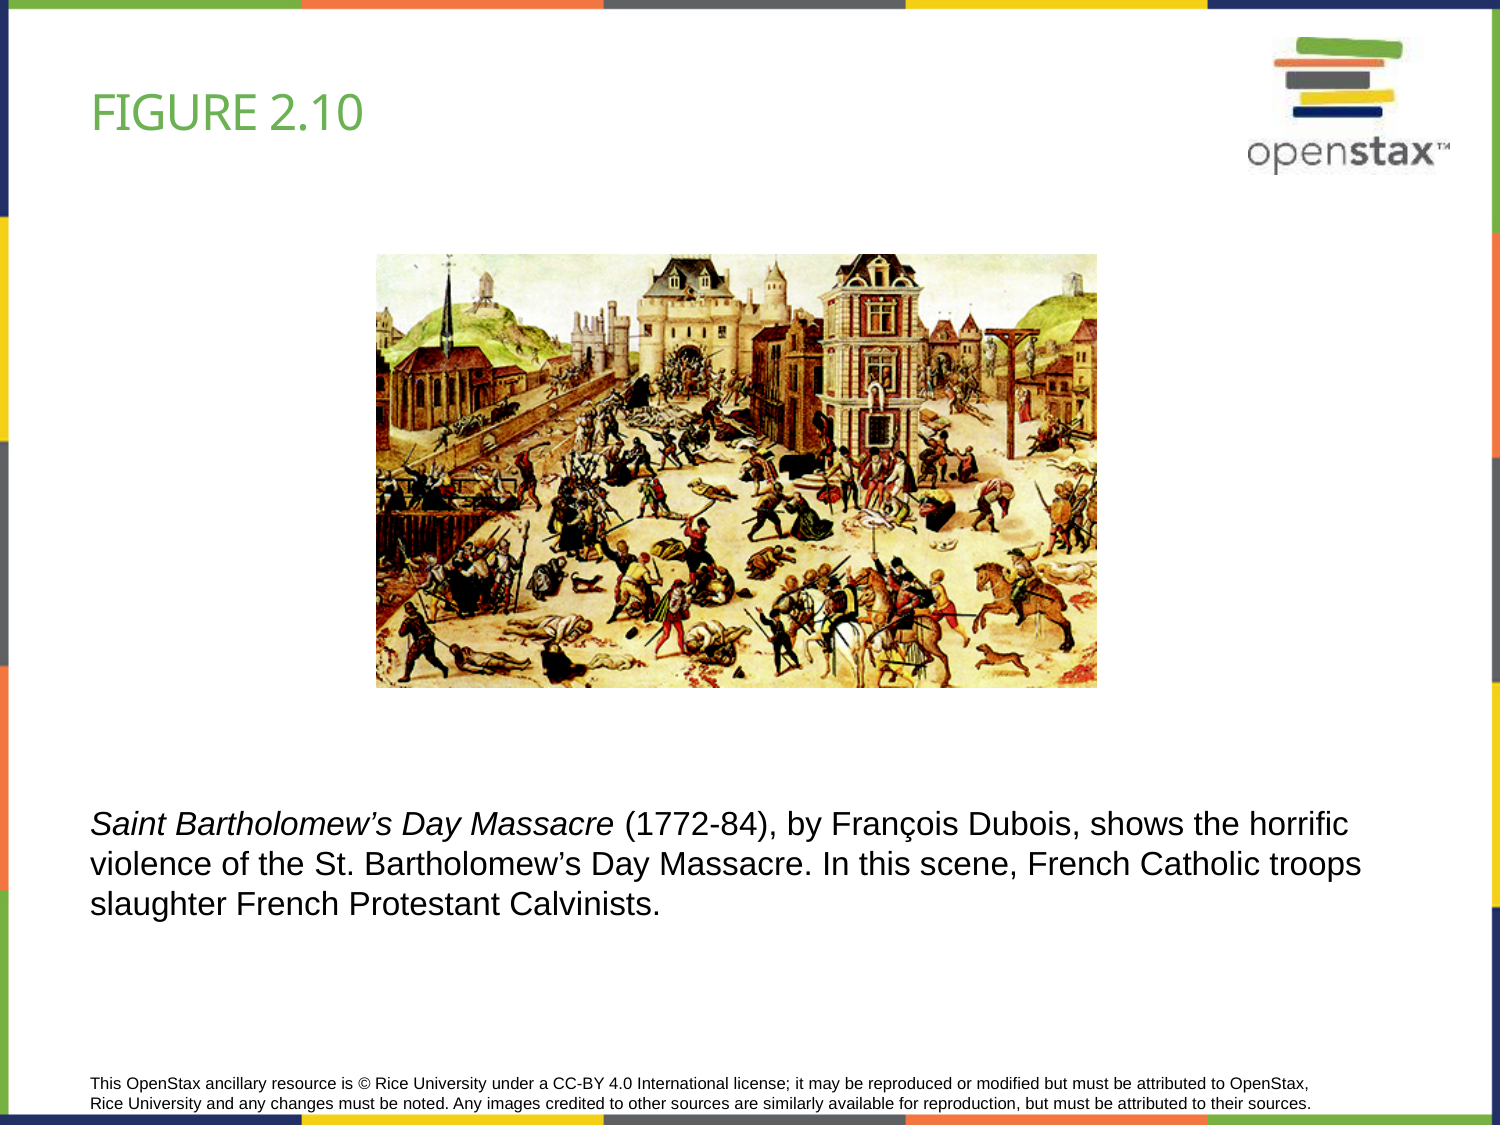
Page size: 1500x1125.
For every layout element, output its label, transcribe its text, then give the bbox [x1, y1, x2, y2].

list Saint Bartholomew’s Day Massacre (1772-84), by François Dubois, shows the horrific violence of the St. Bartholomew’s Day Massacre. In this scene, French Catholic troops slaughter French Protestant Calvinists. [75, 794, 1398, 986]
footer This OpenStax ancillary resource is © Rice University under a CC-BY 4.0 International license; it may be reproduced or modified but must be attributed to OpenStax, Rice University and any changes must be noted. Any images credited to other sources are similarly available for reproduction, but must be attributed to their sources. [75, 1065, 1363, 1112]
picture [0, 0, 1500, 1125]
title Figure 2.10 [75, 39, 1246, 148]
